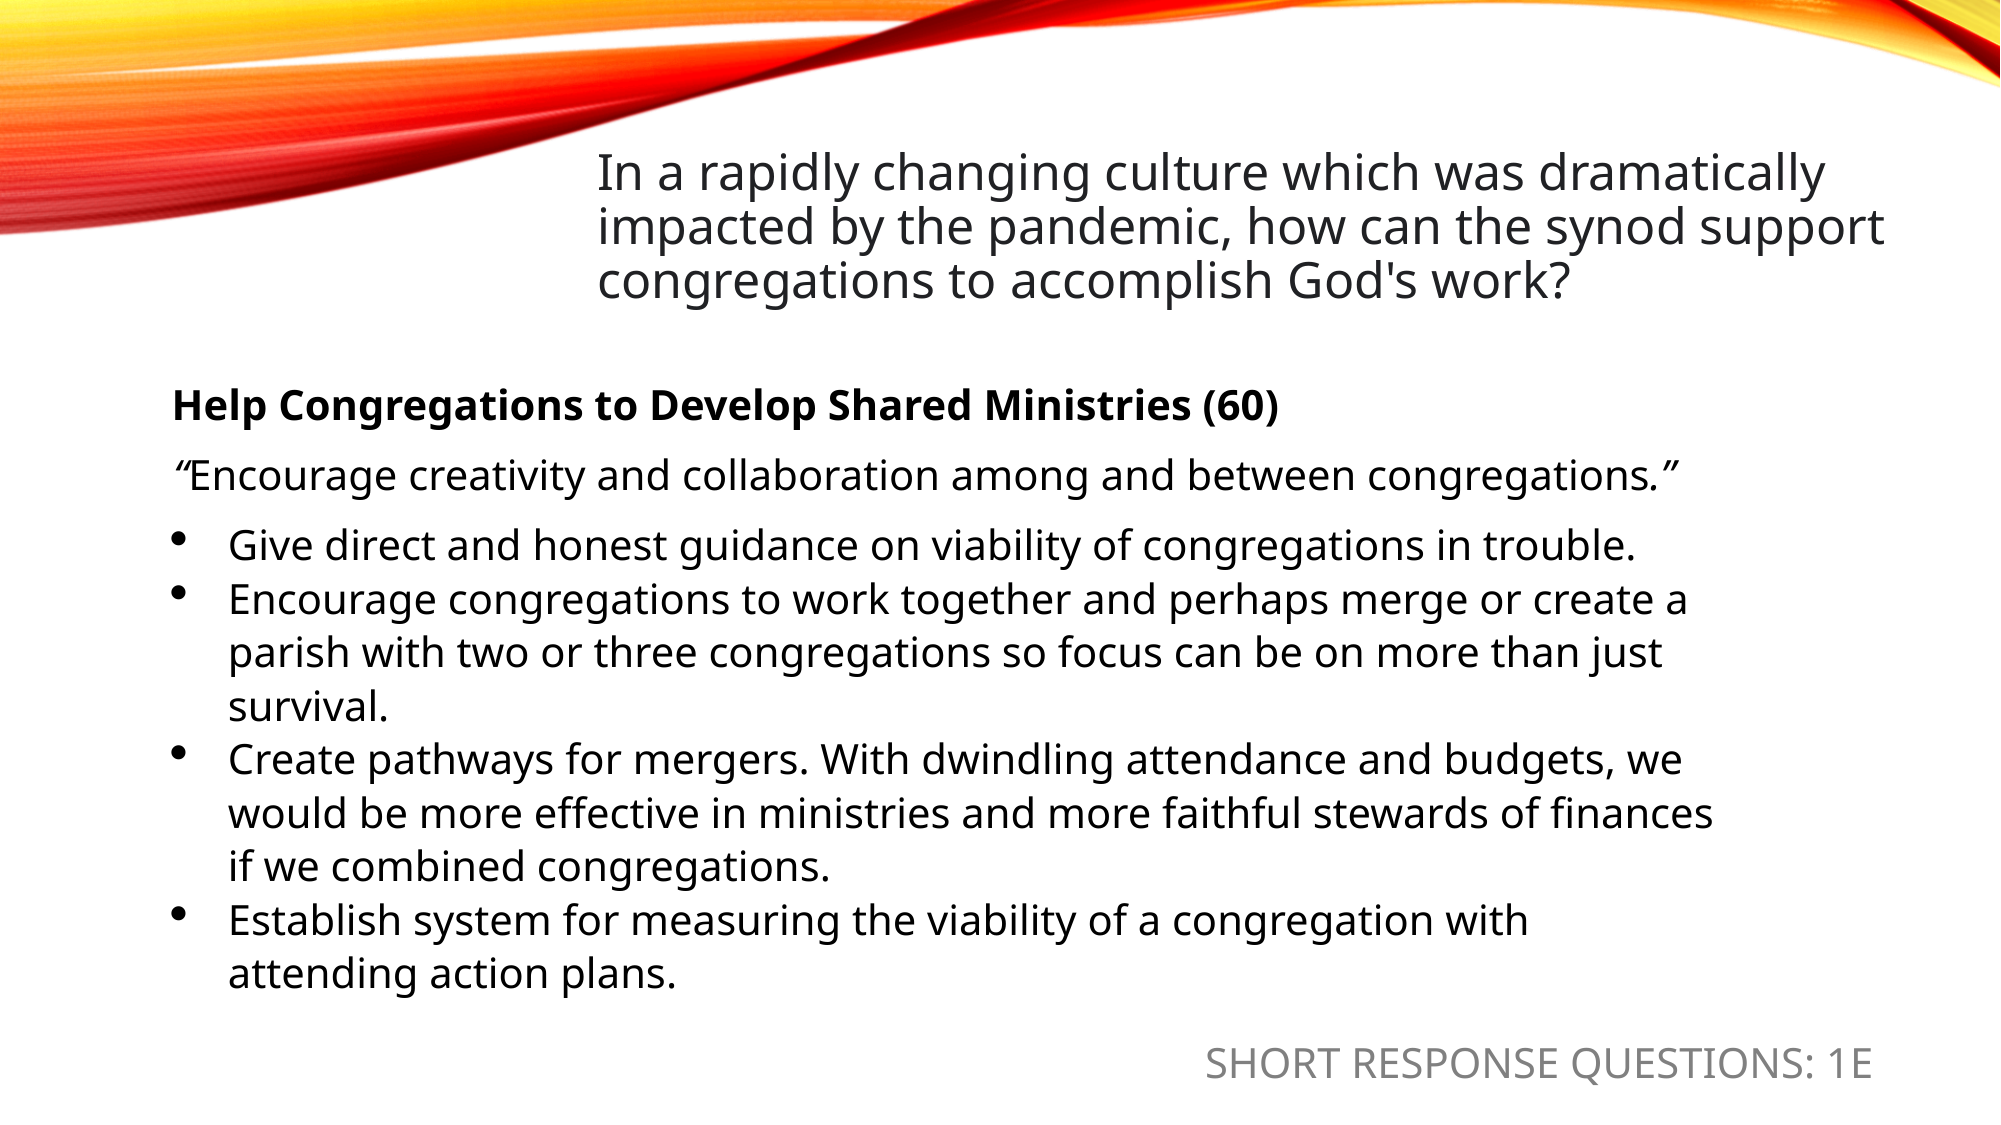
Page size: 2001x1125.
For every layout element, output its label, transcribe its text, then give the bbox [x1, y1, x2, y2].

title In a rapidly changing culture which was dramatically impacted by the pandemic, how can the synod support congregations to accomplish God's work? [582, 44, 1986, 472]
picture [0, 0, 2000, 237]
text_box SHORT RESPONSE QUESTIONS: 1E [1740, 959, 1889, 1125]
text_box Help Congregations to Develop Shared Ministries (60) “Encourage creativity and collaboration among and between congregations.” Give direct and honest guidance on viability of congregations in trouble. Encourage congregations to work together and perhaps merge or create a parish with two or three congregations so focus can be on more than just survival. Create pathways for mergers. With dwindling attendance and budgets, we would be more effective in ministries and more faithful stewards of finances if we combined congregations. Establish system for measuring the viability of a congregation with attending action plans. [156, 367, 1740, 1125]
